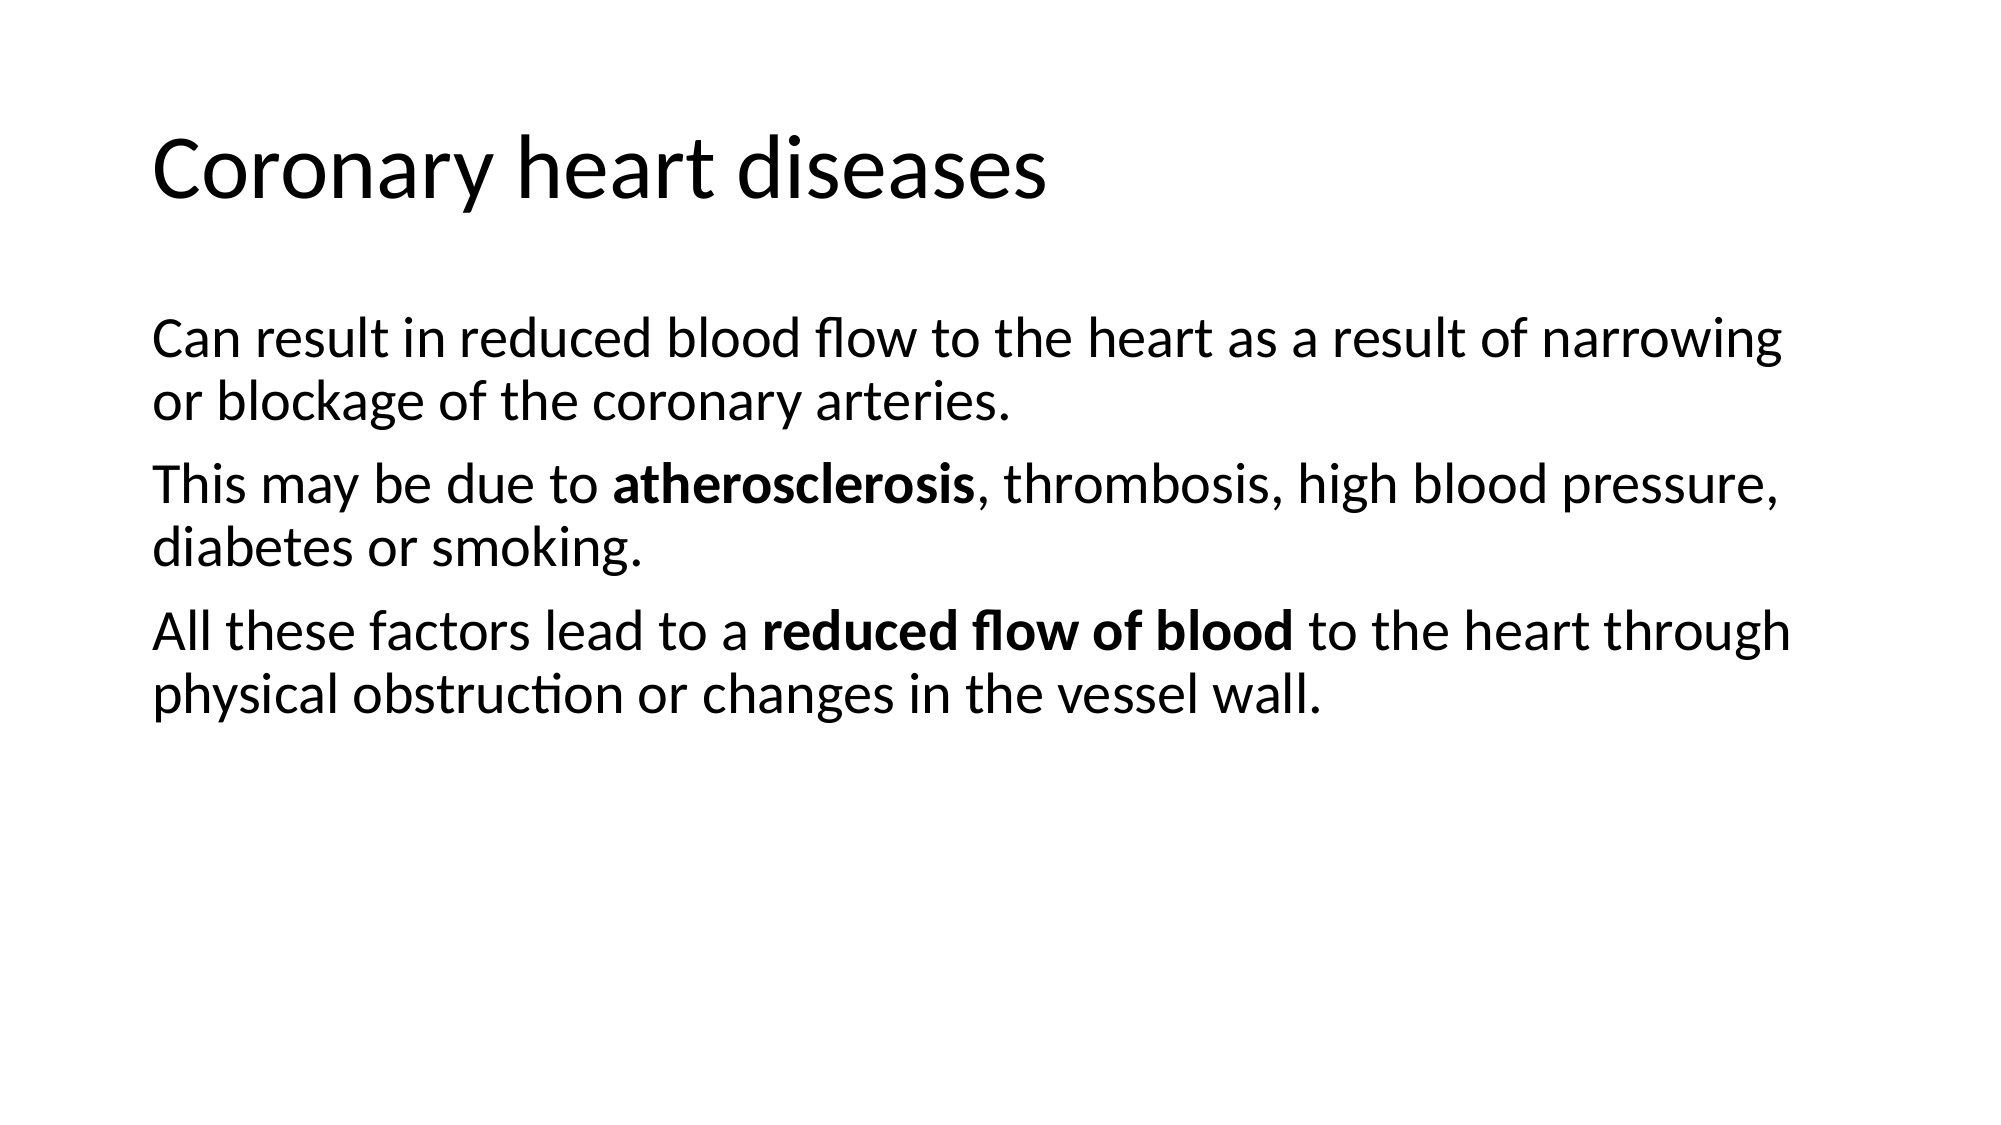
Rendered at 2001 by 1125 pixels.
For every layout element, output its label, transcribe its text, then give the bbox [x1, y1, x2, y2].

title Coronary heart diseases [137, 59, 1863, 278]
list Can result in reduced blood flow to the heart as a result of narrowing or blockage of the coronary arteries. This may be due to atherosclerosis, thrombosis, high blood pressure, diabetes or smoking. All these factors lead to a reduced flow of blood to the heart through physical obstruction or changes in the vessel wall. [137, 299, 1863, 1014]
